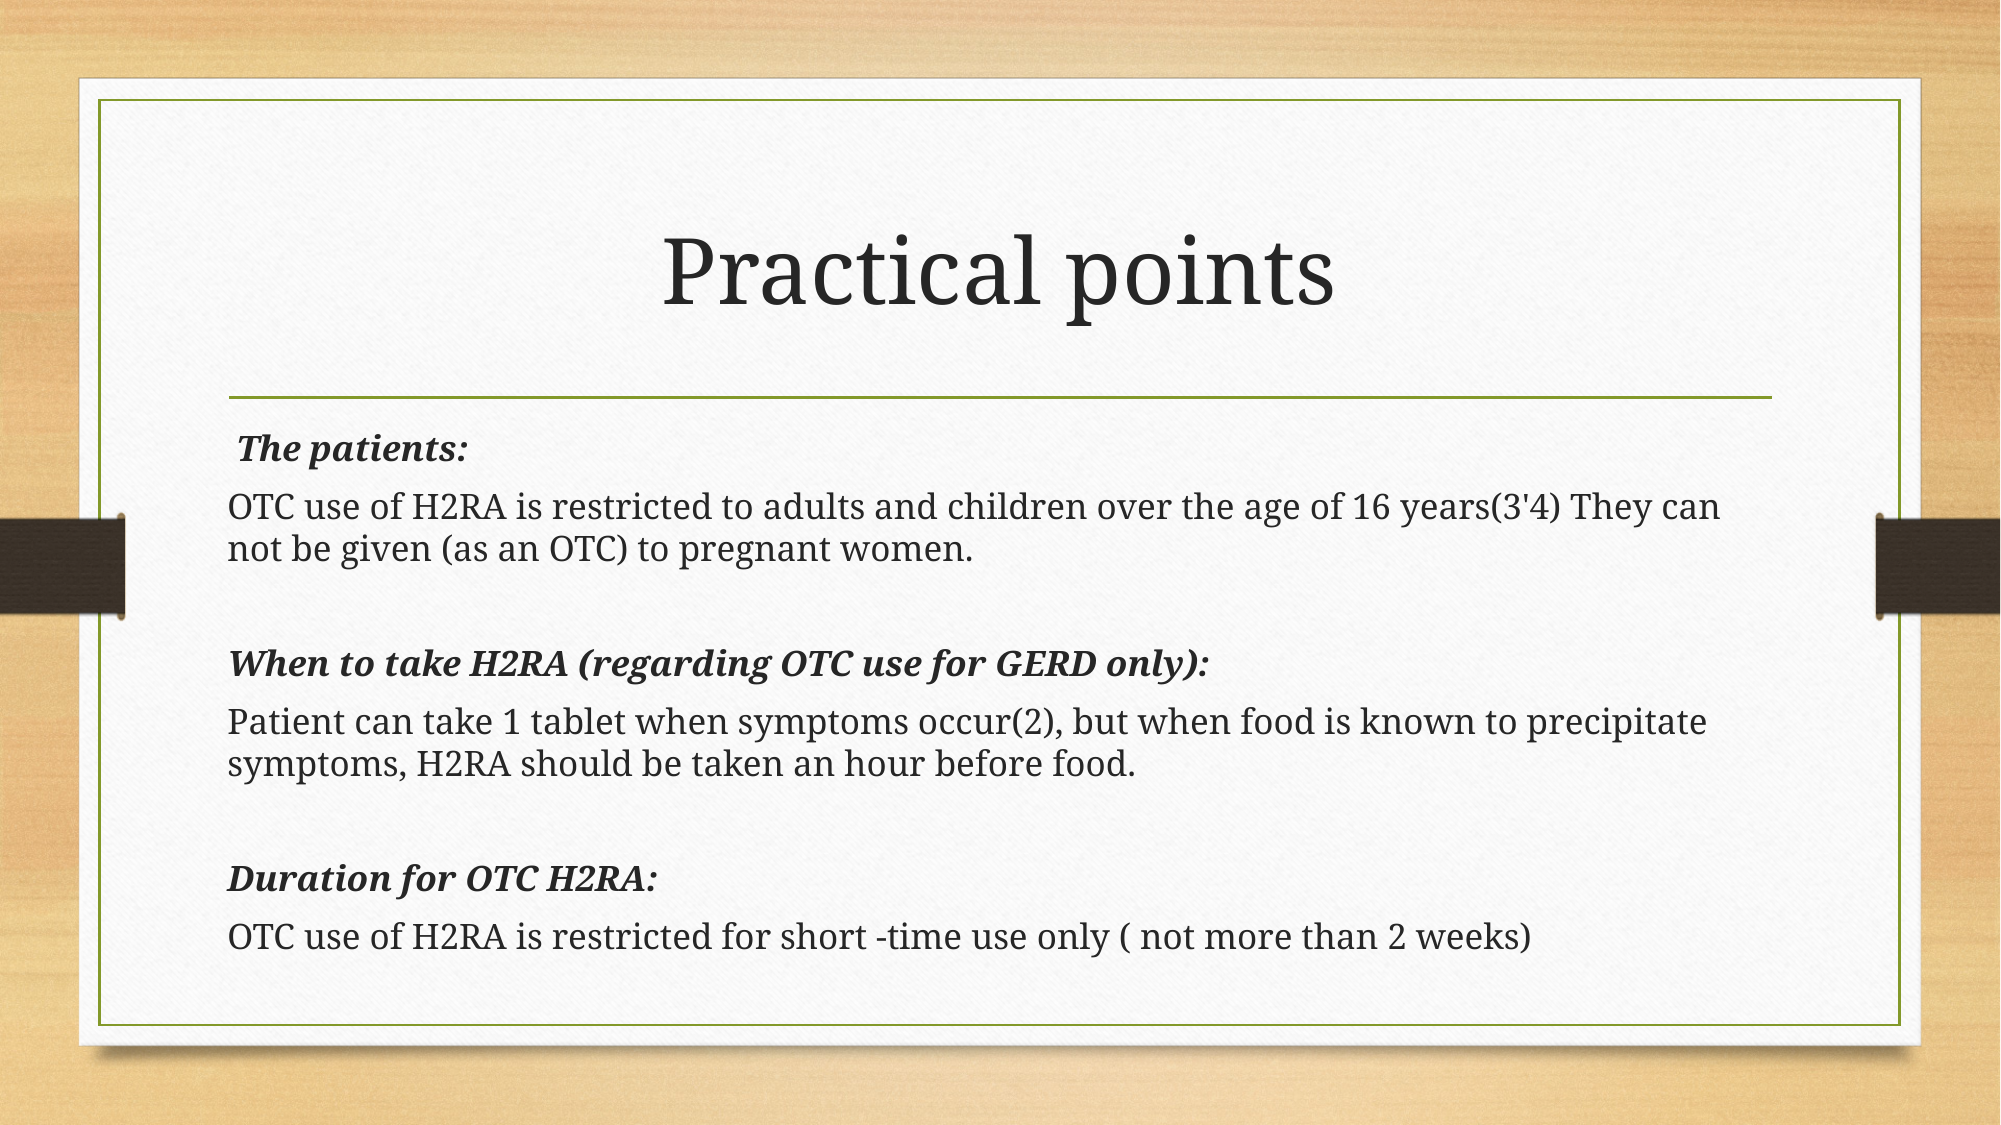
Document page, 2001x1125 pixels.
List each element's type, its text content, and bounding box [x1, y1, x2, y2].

title Practical points [212, 161, 1788, 375]
list The patients: OTC use of H2RA is restricted to adults and children over the age of 16 years(3'4) They can not be given (as an OTC) to pregnant women. When to take H2RA (regarding OTC use for GERD only): Patient can take 1 tablet when symptoms occur(2), but when food is known to precipitate symptoms, H2RA should be taken an hour before food. Duration for OTC H2RA: OTC use of H2RA is restricted for short -time use only ( not more than 2 weeks) [212, 419, 1788, 964]
picture [0, 0, 2001, 1125]
